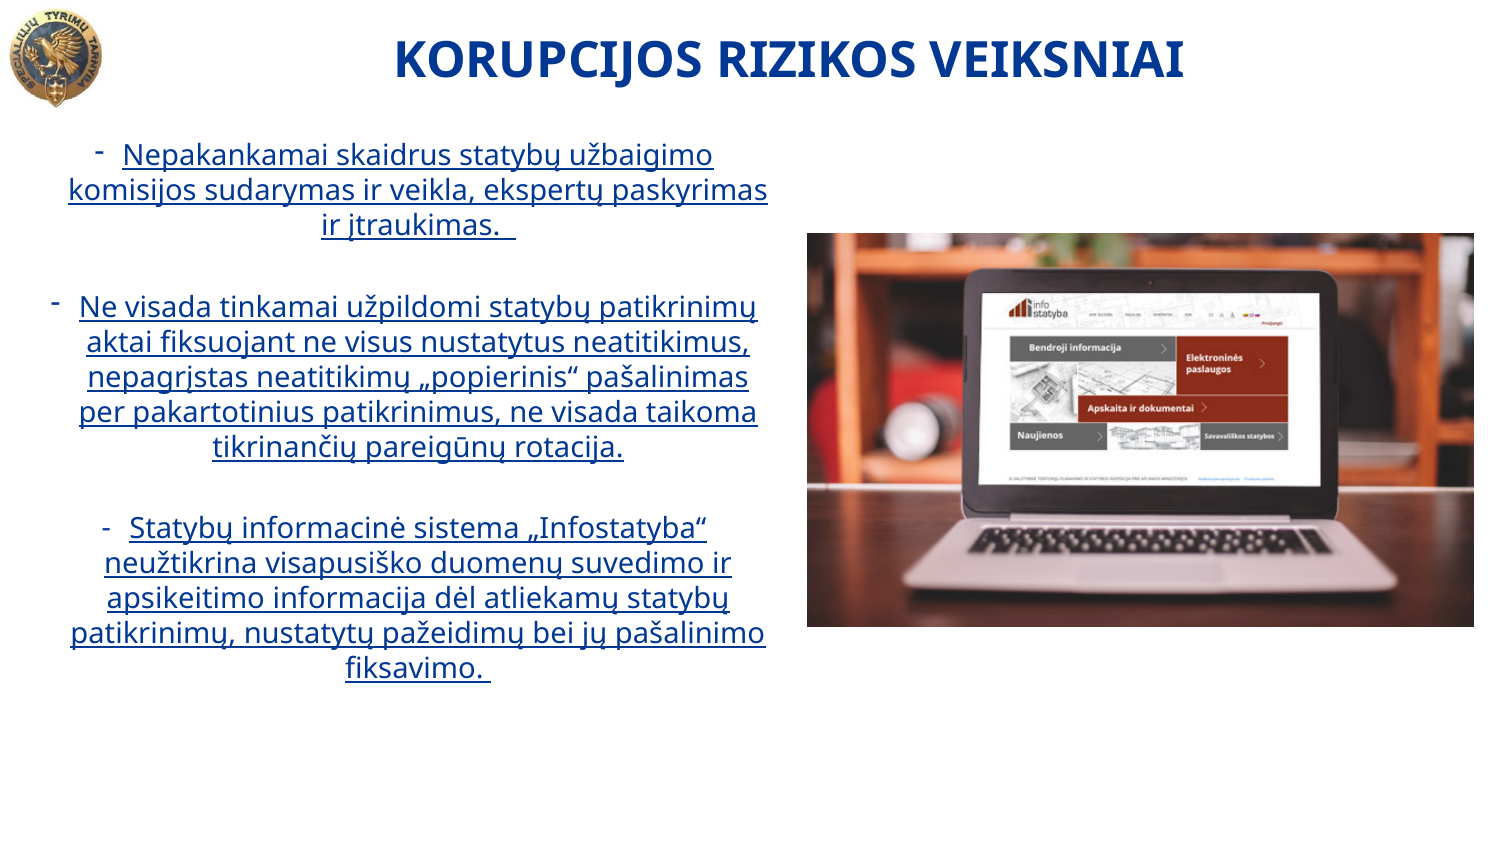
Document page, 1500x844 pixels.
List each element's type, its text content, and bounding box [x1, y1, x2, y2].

title KORUPCIJOS RIZIKOS VEIKSNIAI [118, 31, 1474, 108]
picture [0, 0, 112, 108]
picture [807, 233, 1474, 627]
list Nepakankamai skaidrus statybų užbaigimo komisijos sudarymas ir veikla, ekspertų paskyrimas ir įtraukimas. Ne visada tinkamai užpildomi statybų patikrinimų aktai fiksuojant ne visus nustatytus neatitikimus, nepagrįstas neatitikimų „popierinis“ pašalinimas per pakartotinius patikrinimus, ne visada taikoma tikrinančių pareigūnų rotacija. Statybų informacinė sistema „Infostatyba“ neužtikrina visapusiško duomenų suvedimo ir apsikeitimo informacija dėl atliekamų statybų patikrinimų, nustatytų pažeidimų bei jų pašalinimo fiksavimo. [38, 136, 770, 790]
